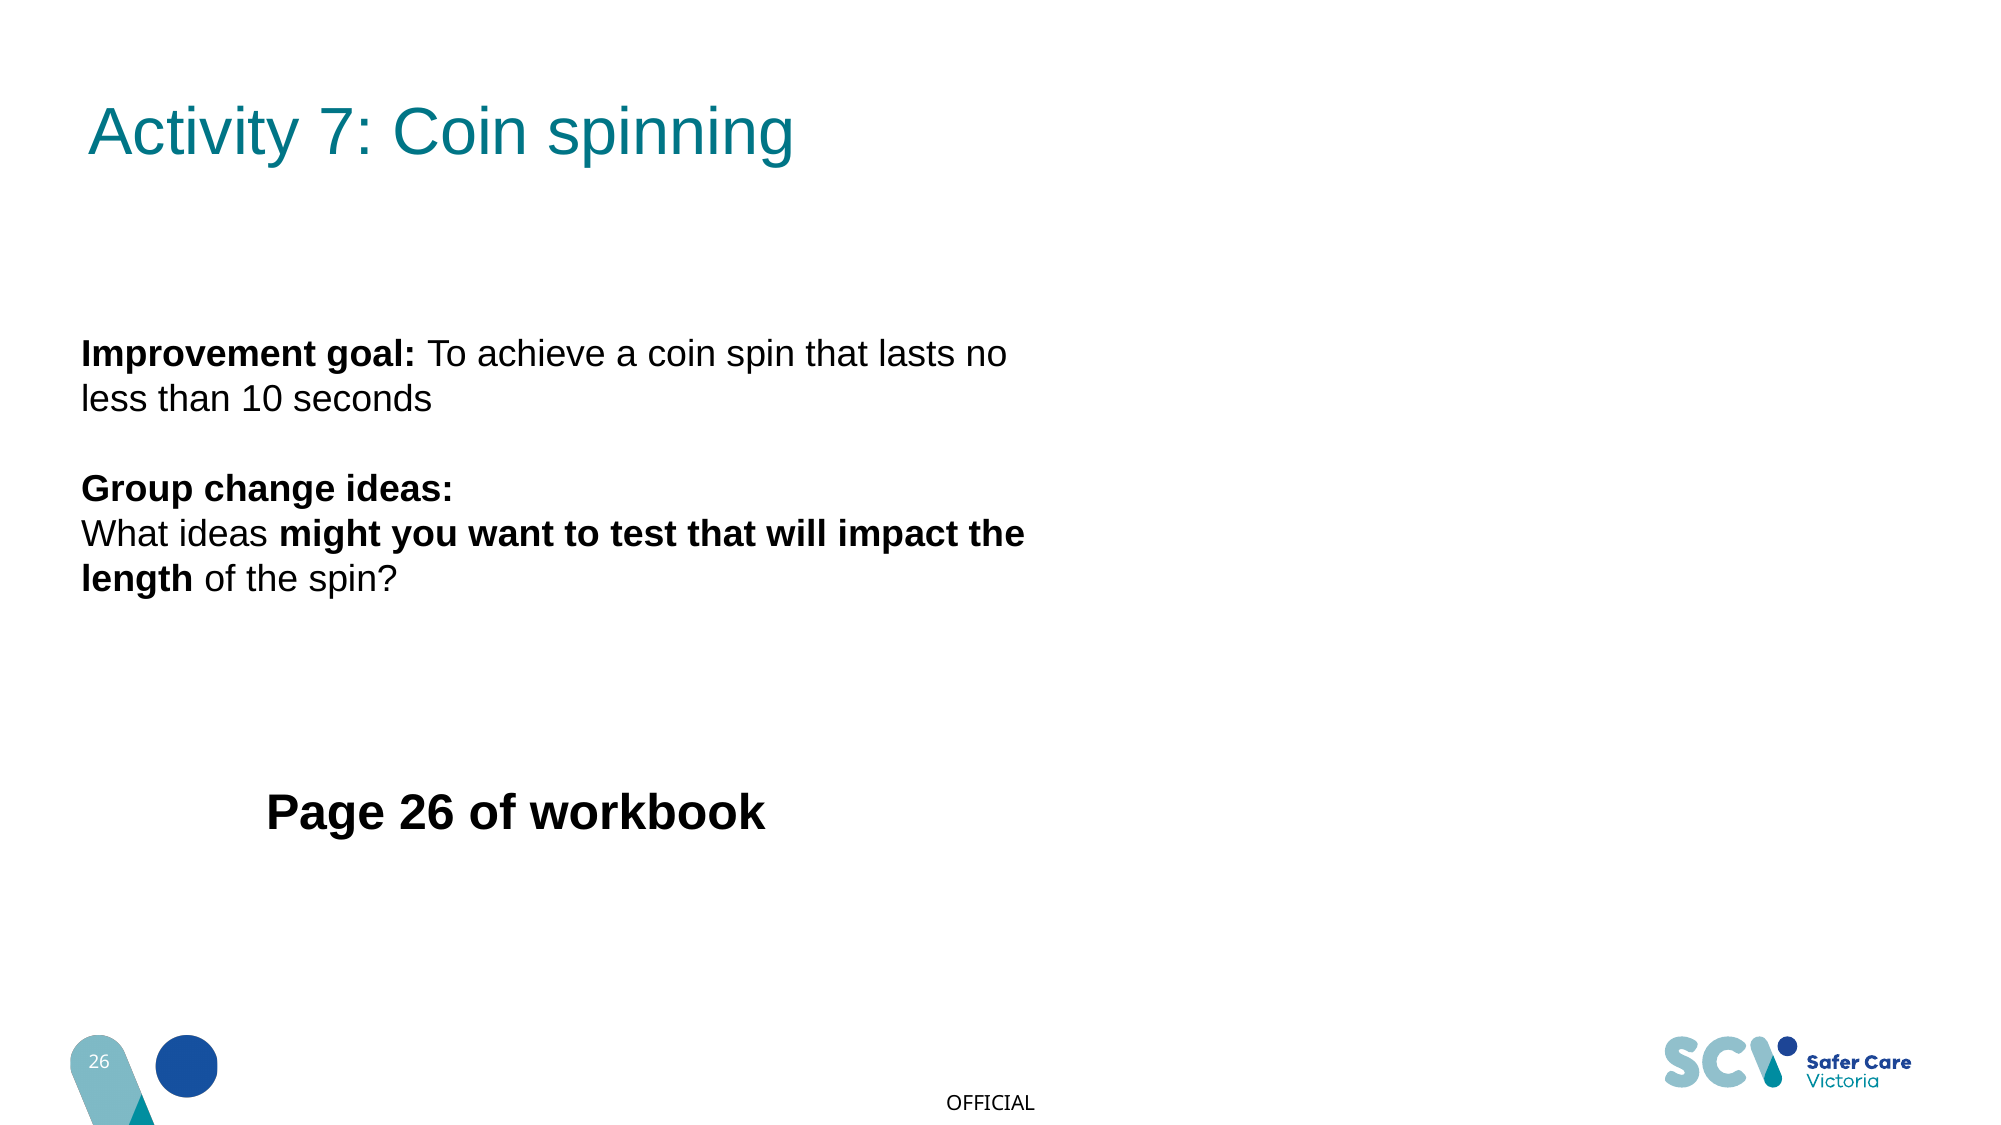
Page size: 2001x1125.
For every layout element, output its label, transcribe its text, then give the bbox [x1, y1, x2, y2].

slide_number 26 [88, 1036, 129, 1089]
text_box Page 26 of workbook [251, 772, 882, 847]
title Activity 7: Coin spinning [88, 89, 1912, 177]
picture [70, 1035, 218, 1125]
text_box Improvement goal: To achieve a coin spin that lasts no less than 10 seconds Group change ideas: What ideas might you want to test that will impact the length of the spin? [66, 321, 1067, 606]
